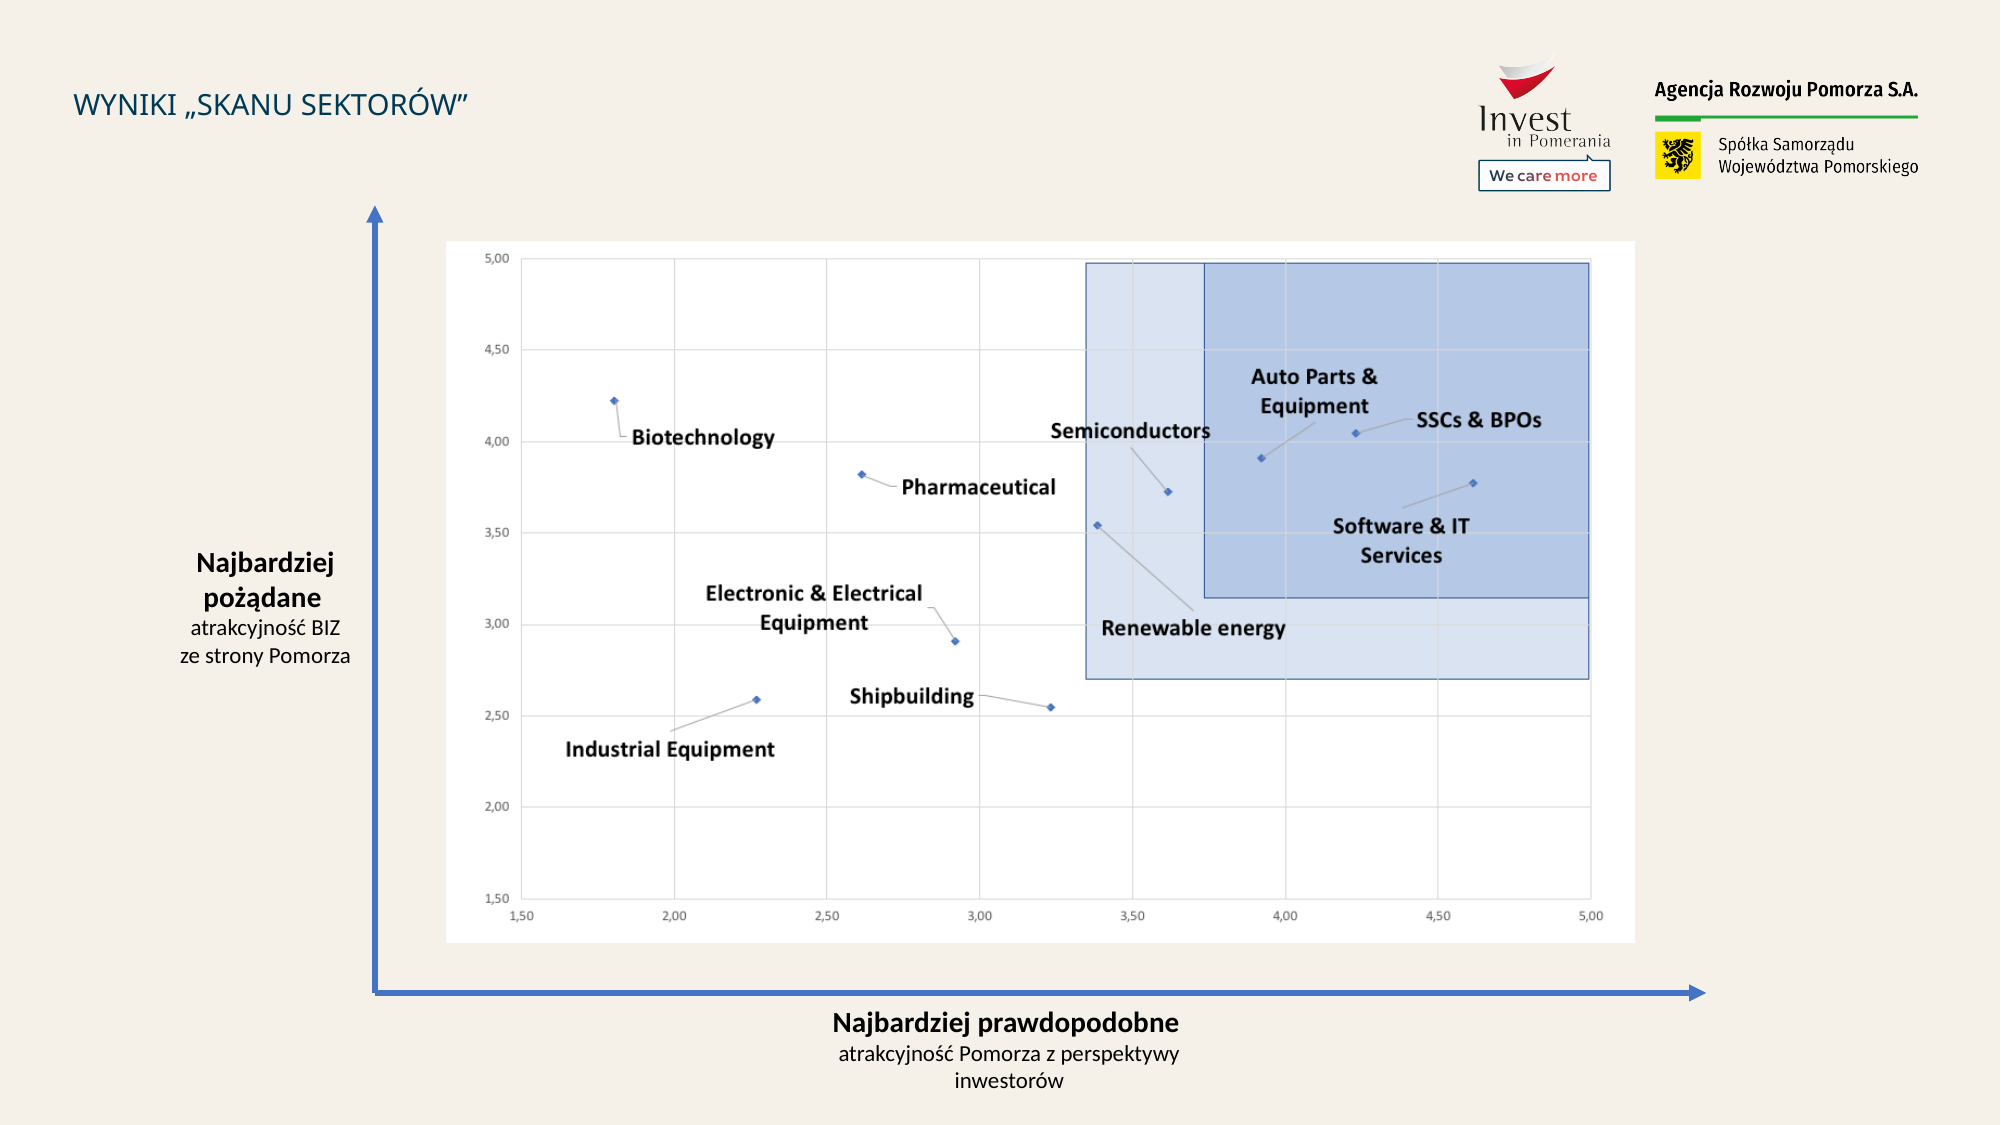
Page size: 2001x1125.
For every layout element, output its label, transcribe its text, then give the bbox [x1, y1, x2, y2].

text_box Najbardziej prawdopodobne atrakcyjność Pomorza z perspektywy inwestorów [819, 995, 1200, 1101]
picture [446, 241, 1635, 943]
text_box WYNIKI „SKANU SEKTORÓW” [58, 78, 752, 129]
picture [1468, 45, 1953, 214]
text_box Najbardziej pożądane atrakcyjność BIZ ze strony Pomorza [172, 535, 359, 676]
